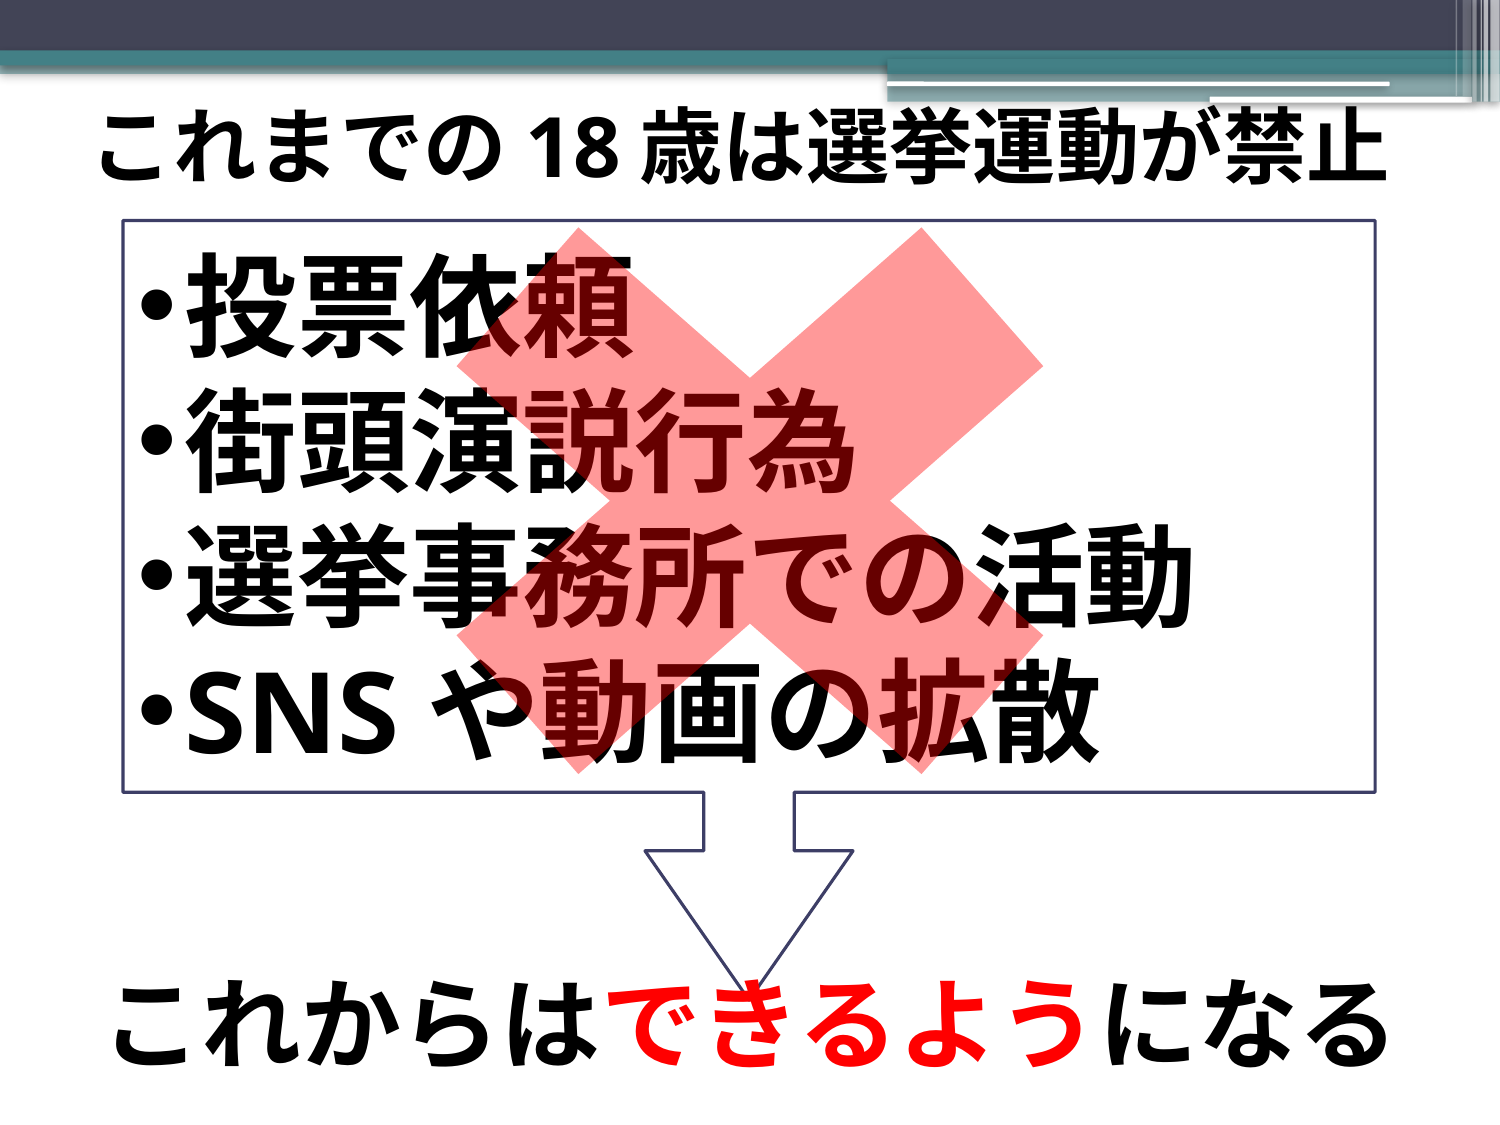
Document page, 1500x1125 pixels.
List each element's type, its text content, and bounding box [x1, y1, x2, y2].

text_box [455, 226, 1045, 776]
text_box 投票依頼 街頭演説行為 選挙事務所での活動 SNSや動画の拡散 [121, 218, 1377, 952]
text_box これまでの18歳は選挙運動が禁止 [74, 74, 1500, 213]
title これからはできるようになる [37, 952, 1463, 1091]
